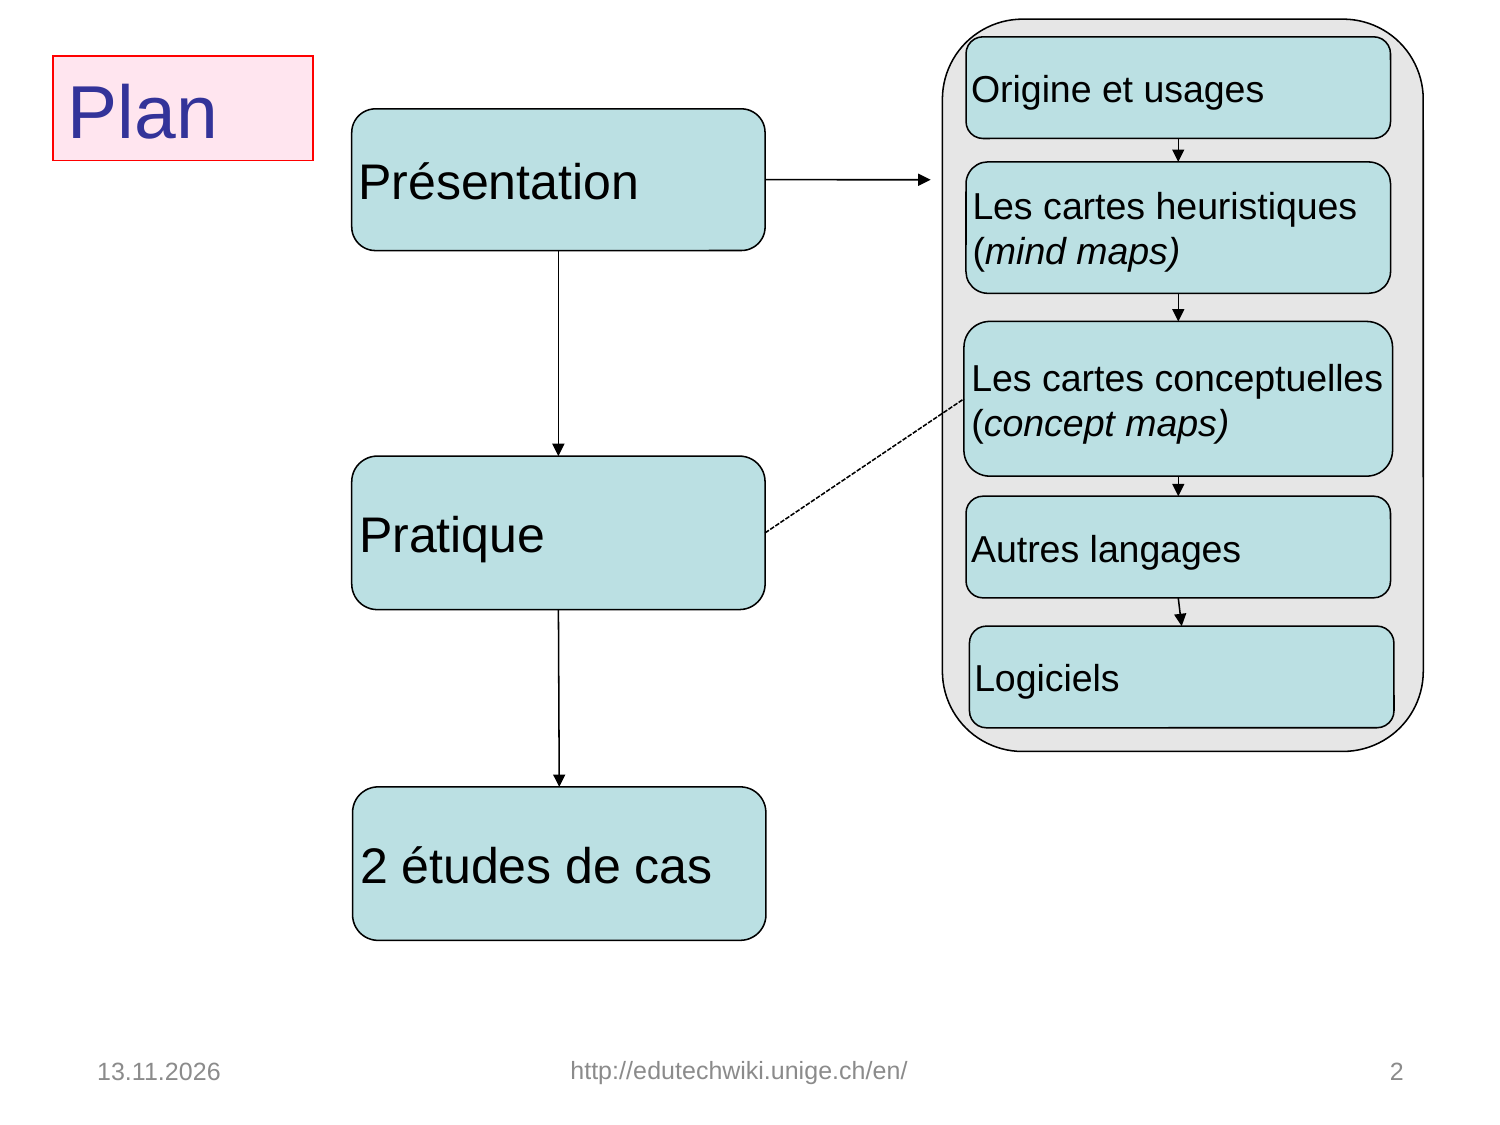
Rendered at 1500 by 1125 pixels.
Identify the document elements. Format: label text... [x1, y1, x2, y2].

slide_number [82, 1042, 432, 1099]
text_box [1178, 597, 1182, 627]
text_box Les cartes conceptuelles (concept maps) [963, 321, 1393, 477]
text_box Les cartes heuristiques (mind maps) [965, 161, 1391, 294]
text_box Présentation [351, 108, 766, 251]
text_box 2 études de cas [352, 786, 766, 941]
text_box [942, 19, 1424, 752]
footer http://edutechwiki.unige.ch/en/ [501, 1046, 977, 1093]
text_box Origine et usages [966, 36, 1391, 139]
text_box Autres langages [966, 496, 1391, 598]
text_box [764, 398, 965, 534]
slide_number 2 [1069, 1046, 1419, 1094]
text_box Logiciels [969, 626, 1394, 728]
text_box Pratique [351, 456, 766, 610]
text_box Plan [53, 55, 313, 161]
